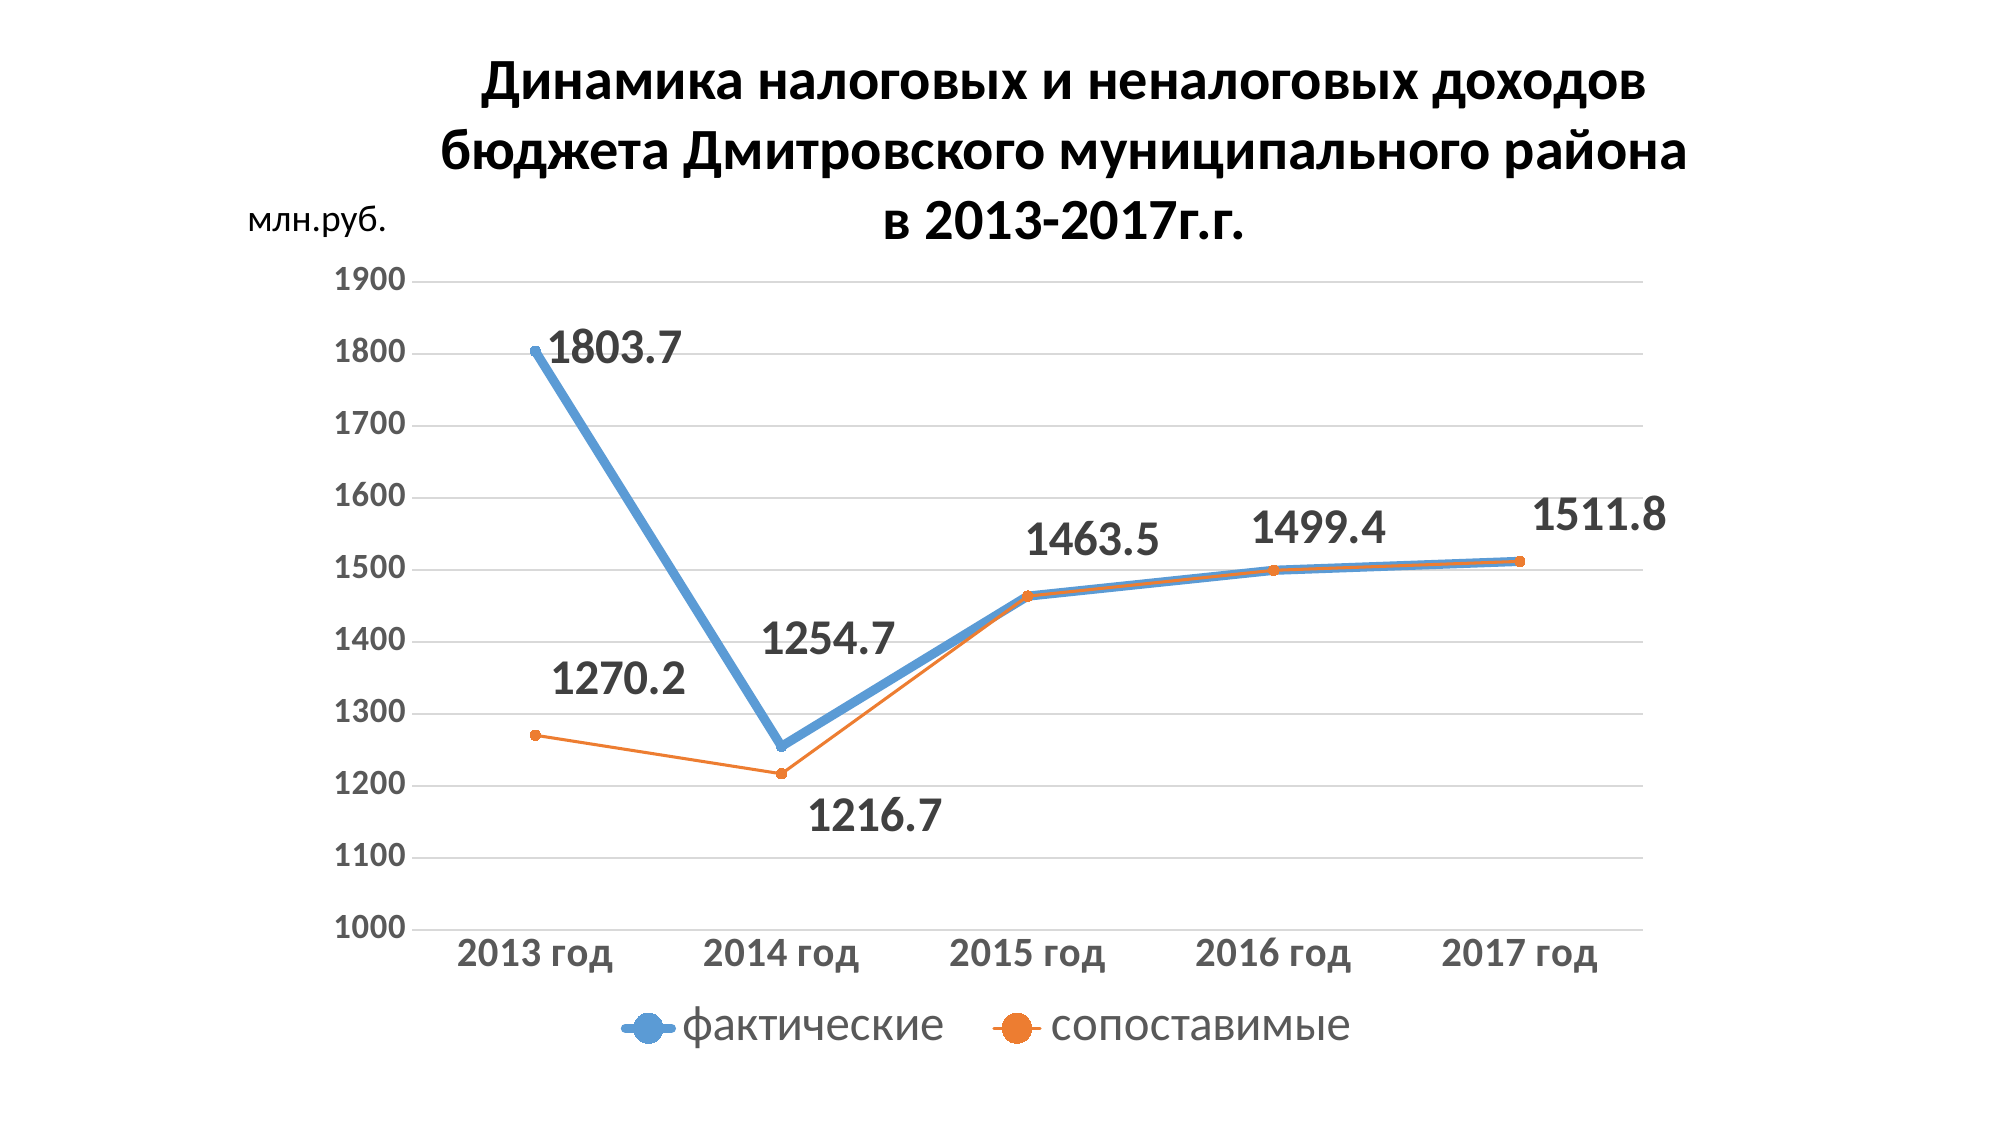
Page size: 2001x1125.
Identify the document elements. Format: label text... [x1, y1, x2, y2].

chart [333, 223, 1667, 1068]
text_box Динамика налоговых и неналоговых доходов бюджета Дмитровского муниципального района в 2013-2017г.г. [419, 33, 1709, 259]
text_box млн.руб. [232, 186, 420, 247]
